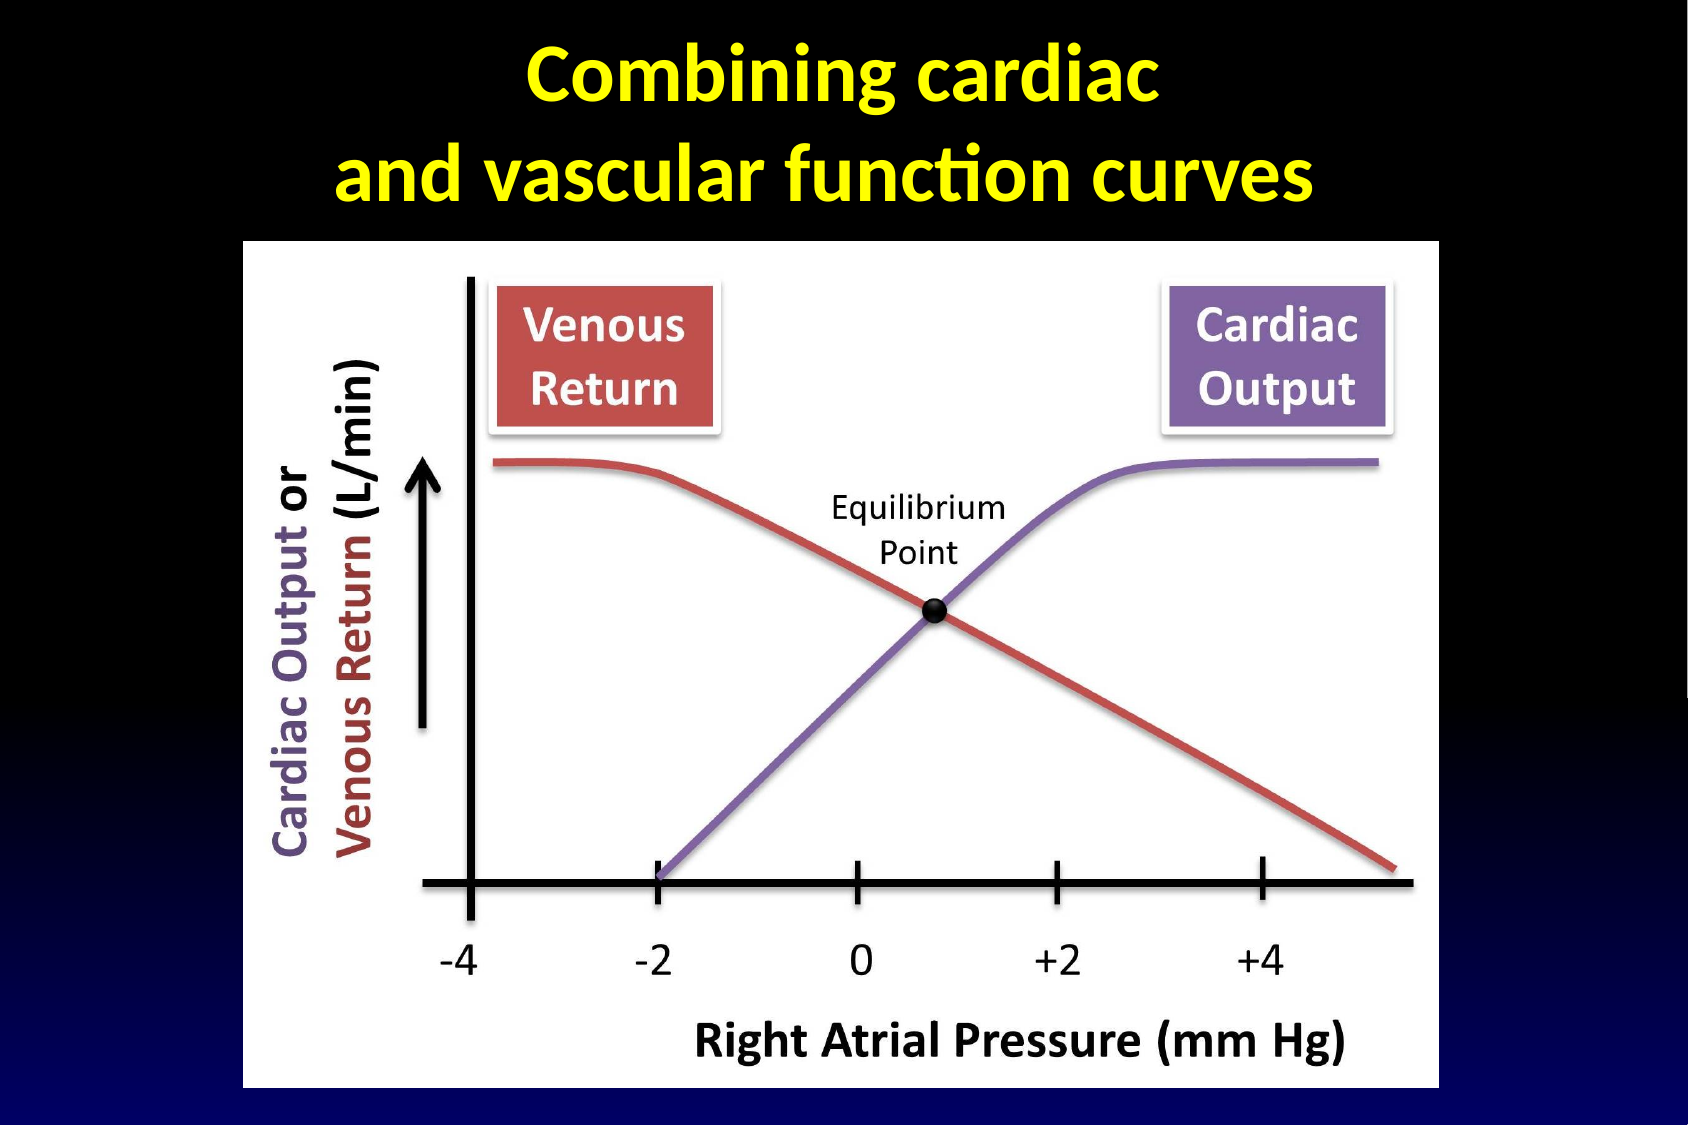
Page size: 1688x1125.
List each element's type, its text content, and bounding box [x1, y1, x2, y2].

picture [243, 240, 1439, 1088]
text_box Combining cardiac and vascular function curves [0, 24, 1688, 225]
